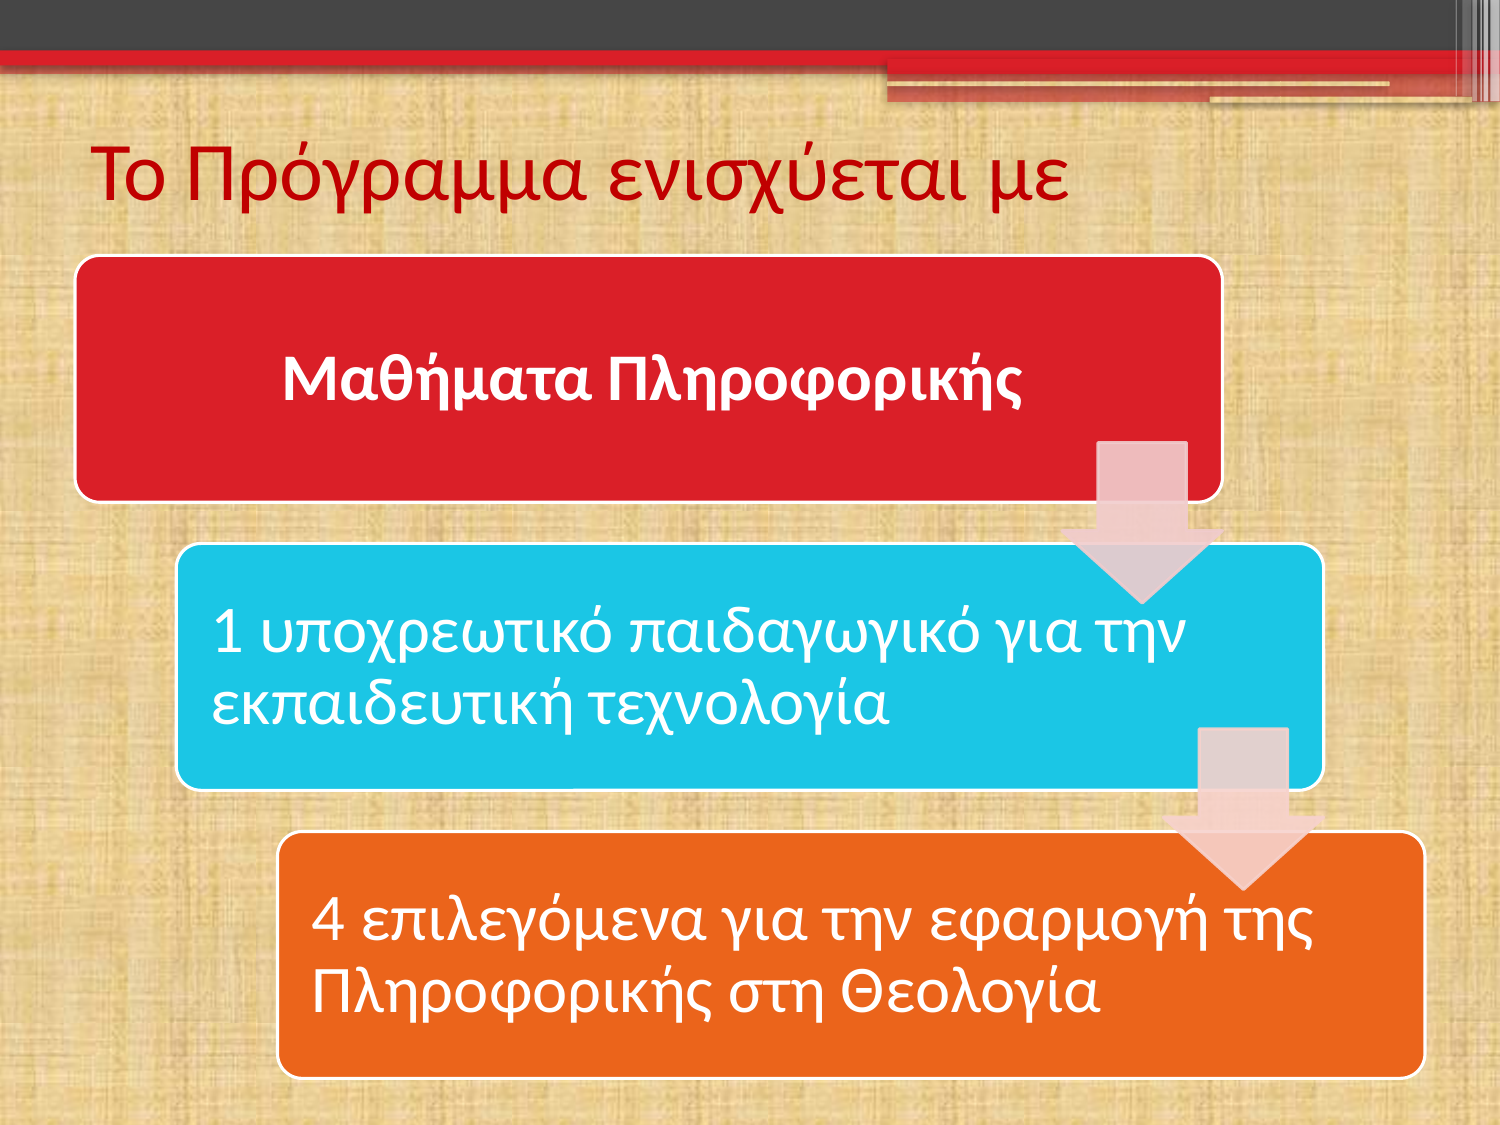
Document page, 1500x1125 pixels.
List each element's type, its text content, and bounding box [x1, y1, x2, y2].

title Το Πρόγραμμα ενισχύεται με [75, 101, 1425, 232]
picture [0, 74, 1500, 1125]
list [74, 255, 1426, 1079]
